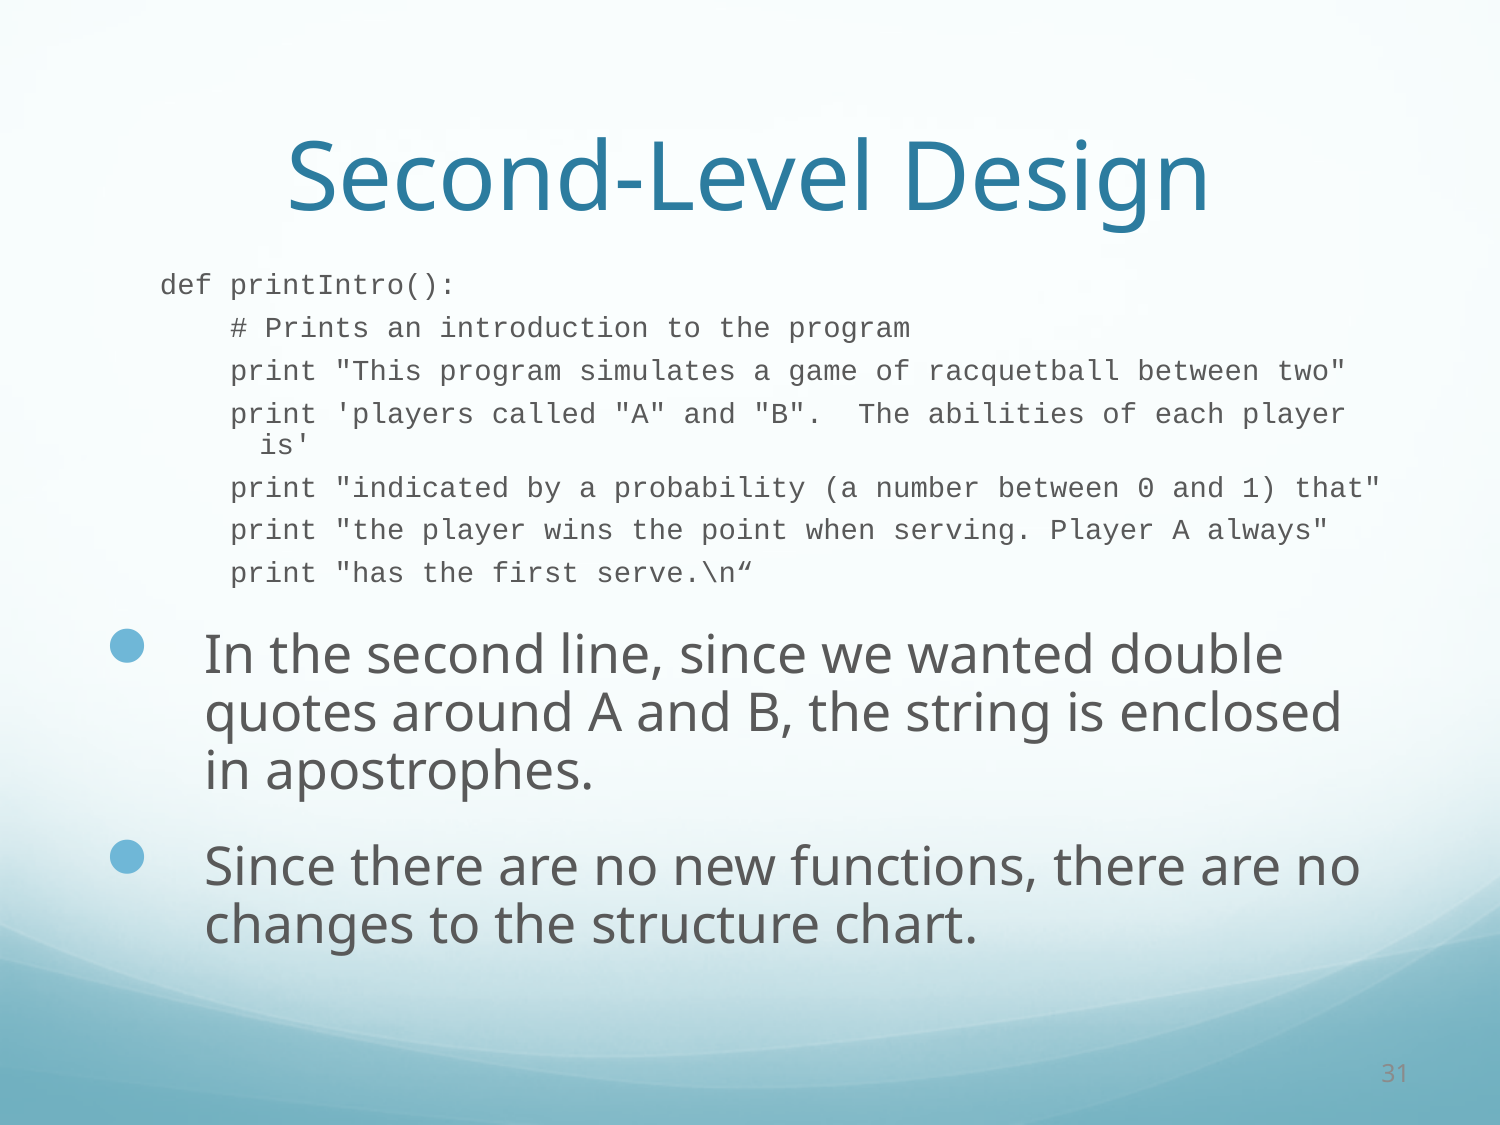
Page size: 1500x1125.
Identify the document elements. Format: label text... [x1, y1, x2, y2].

slide_number 31 [1112, 1037, 1425, 1113]
list def printIntro(): # Prints an introduction to the program print "This program simulates a game of racquetball between two" print 'players called "A" and "B". The abilities of each player is' print "indicated by a probability (a number between 0 and 1) that" print "the player wins the point when serving. Player A always" print "has the first serve.\n“ In the second line, since we wanted double quotes around A and B, the string is enclosed in apostrophes. Since there are no new functions, there are no changes to the structure chart. [90, 262, 1410, 975]
title Second-Level Design [90, 17, 1410, 237]
